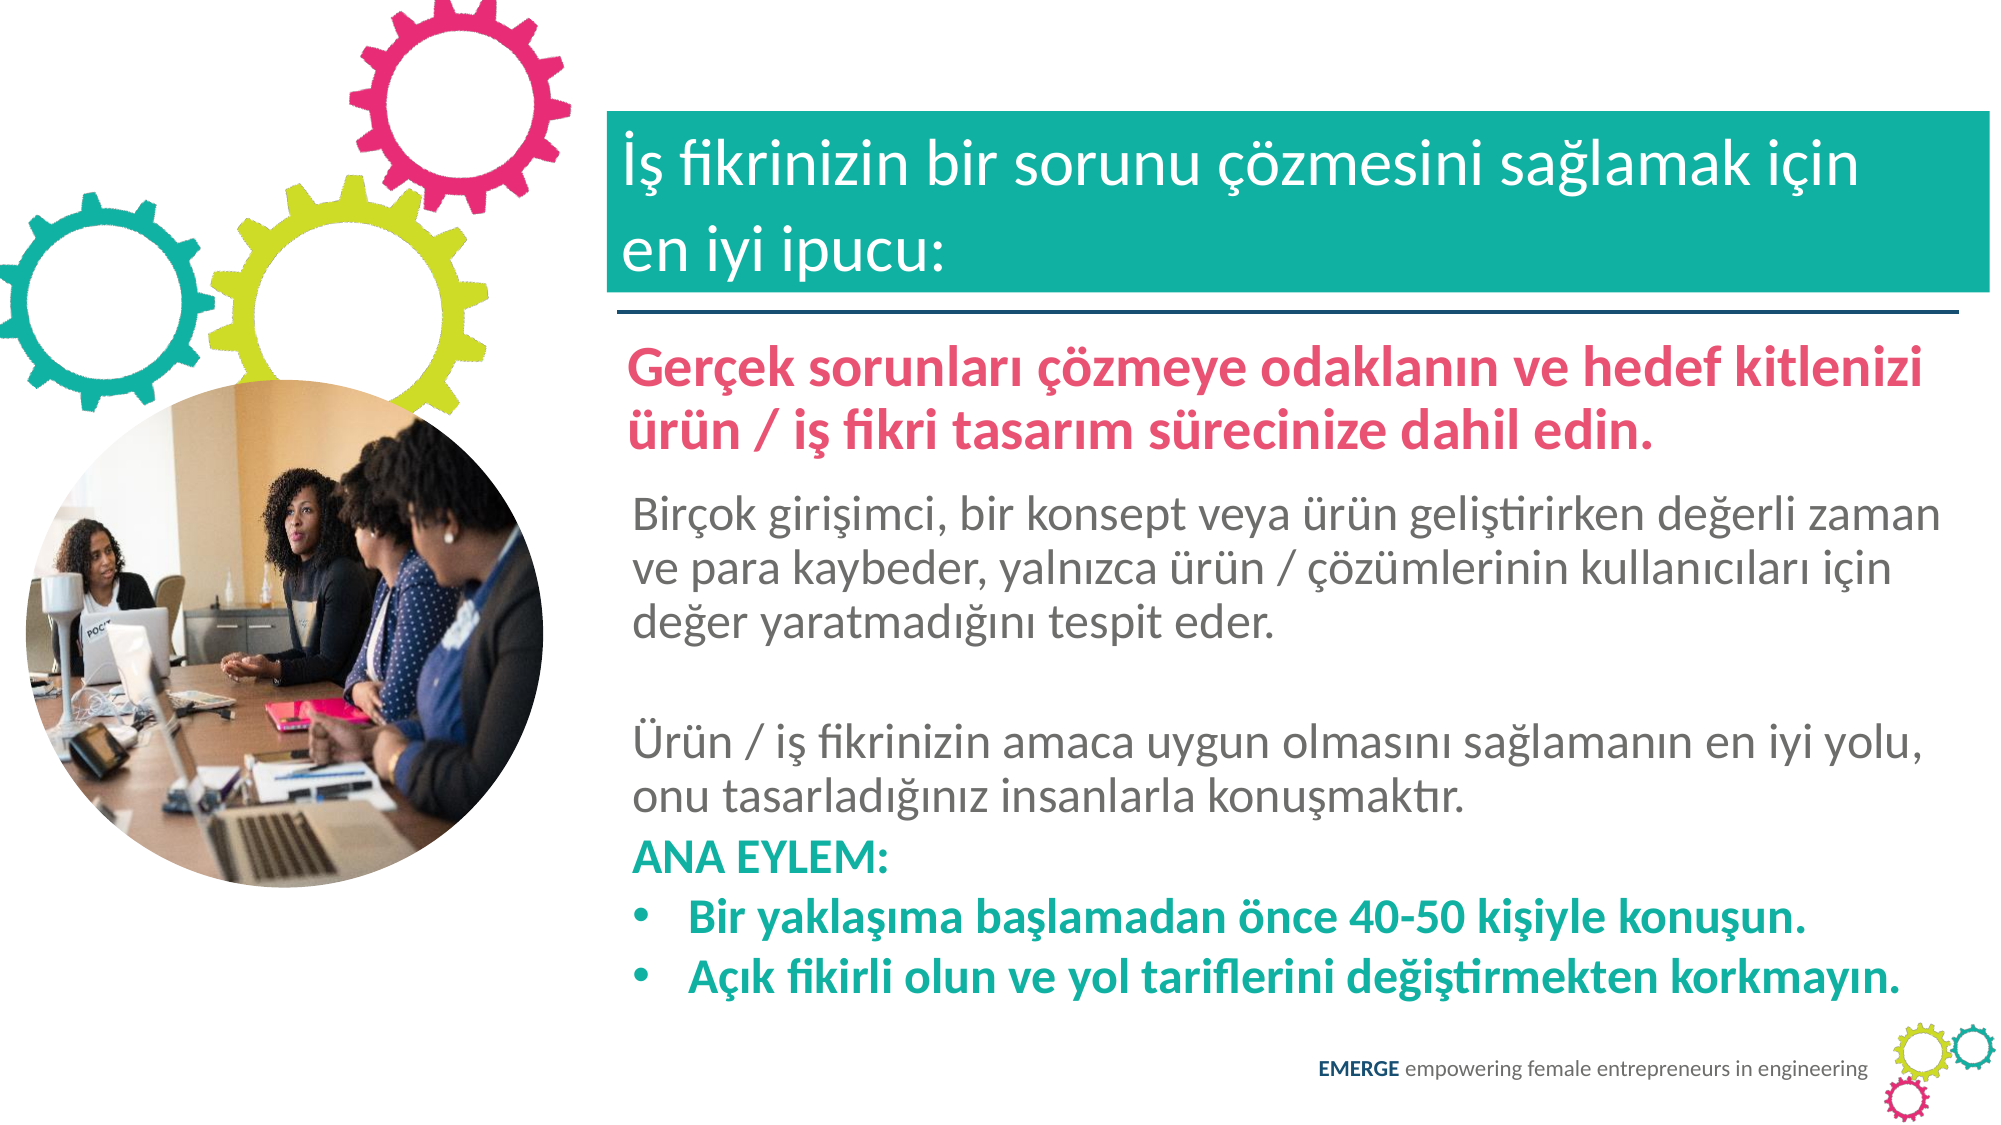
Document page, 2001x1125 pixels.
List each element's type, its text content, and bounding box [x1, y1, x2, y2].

picture [0, 0, 654, 888]
picture [1990, 1032, 2001, 1061]
list Birçok girişimci, bir konsept veya ürün geliştirirken değerli zaman ve para kaybeder, yalnızca ürün / çözümlerinin kullanıcıları için değer yaratmadığını tespit eder. Ürün / iş fikrinizin amaca uygun olmasını sağlamanın en iyi yolu, onu tasarladığınız insanlarla konuşmaktır. ANA EYLEM: Bir yaklaşıma başlamadan önce 40-50 kişiyle konuşun. Açık fikirli olun ve yol tariflerini değiştirmekten korkmayın. [617, 479, 1990, 1125]
list Gerçek sorunları çözmeye odaklanın ve hedef kitlenizi ürün / iş fikri tasarım sürecinize dahil edin. [612, 328, 1990, 511]
text_box İş fikrinizin bir sorunu çözmesini sağlamak için en iyi ipucu: [606, 111, 1990, 293]
